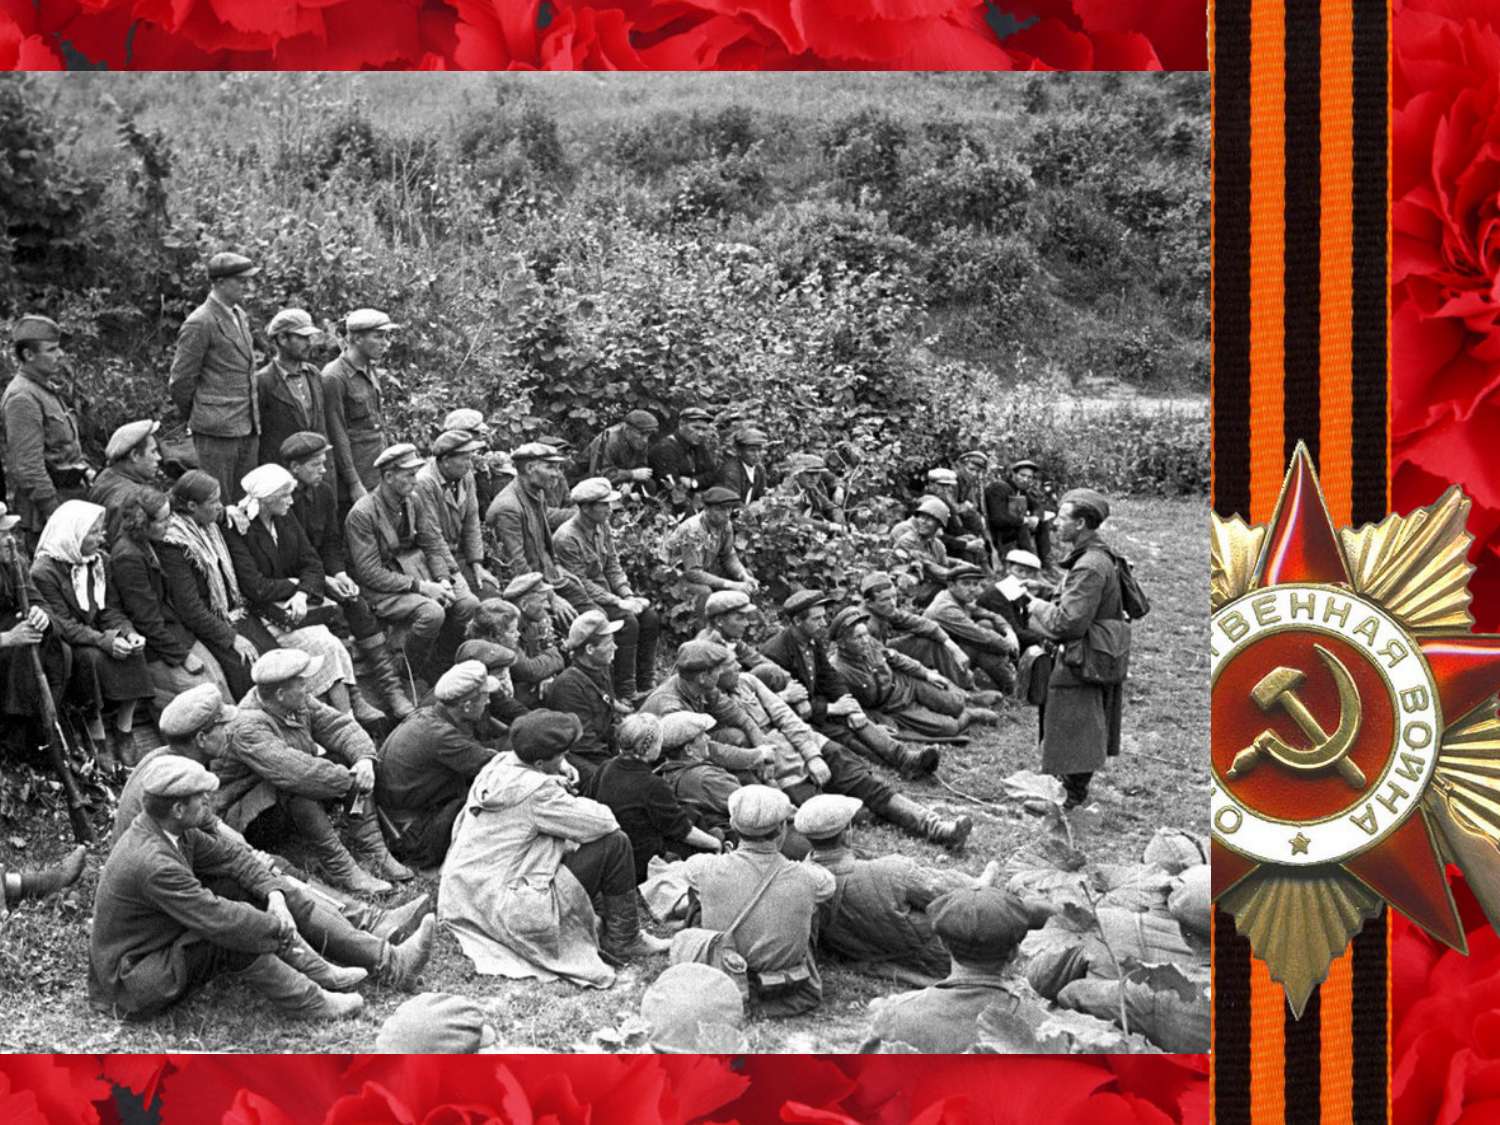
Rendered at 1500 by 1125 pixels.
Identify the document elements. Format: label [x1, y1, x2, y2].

picture [0, 0, 1500, 1125]
list [0, 71, 1211, 1054]
